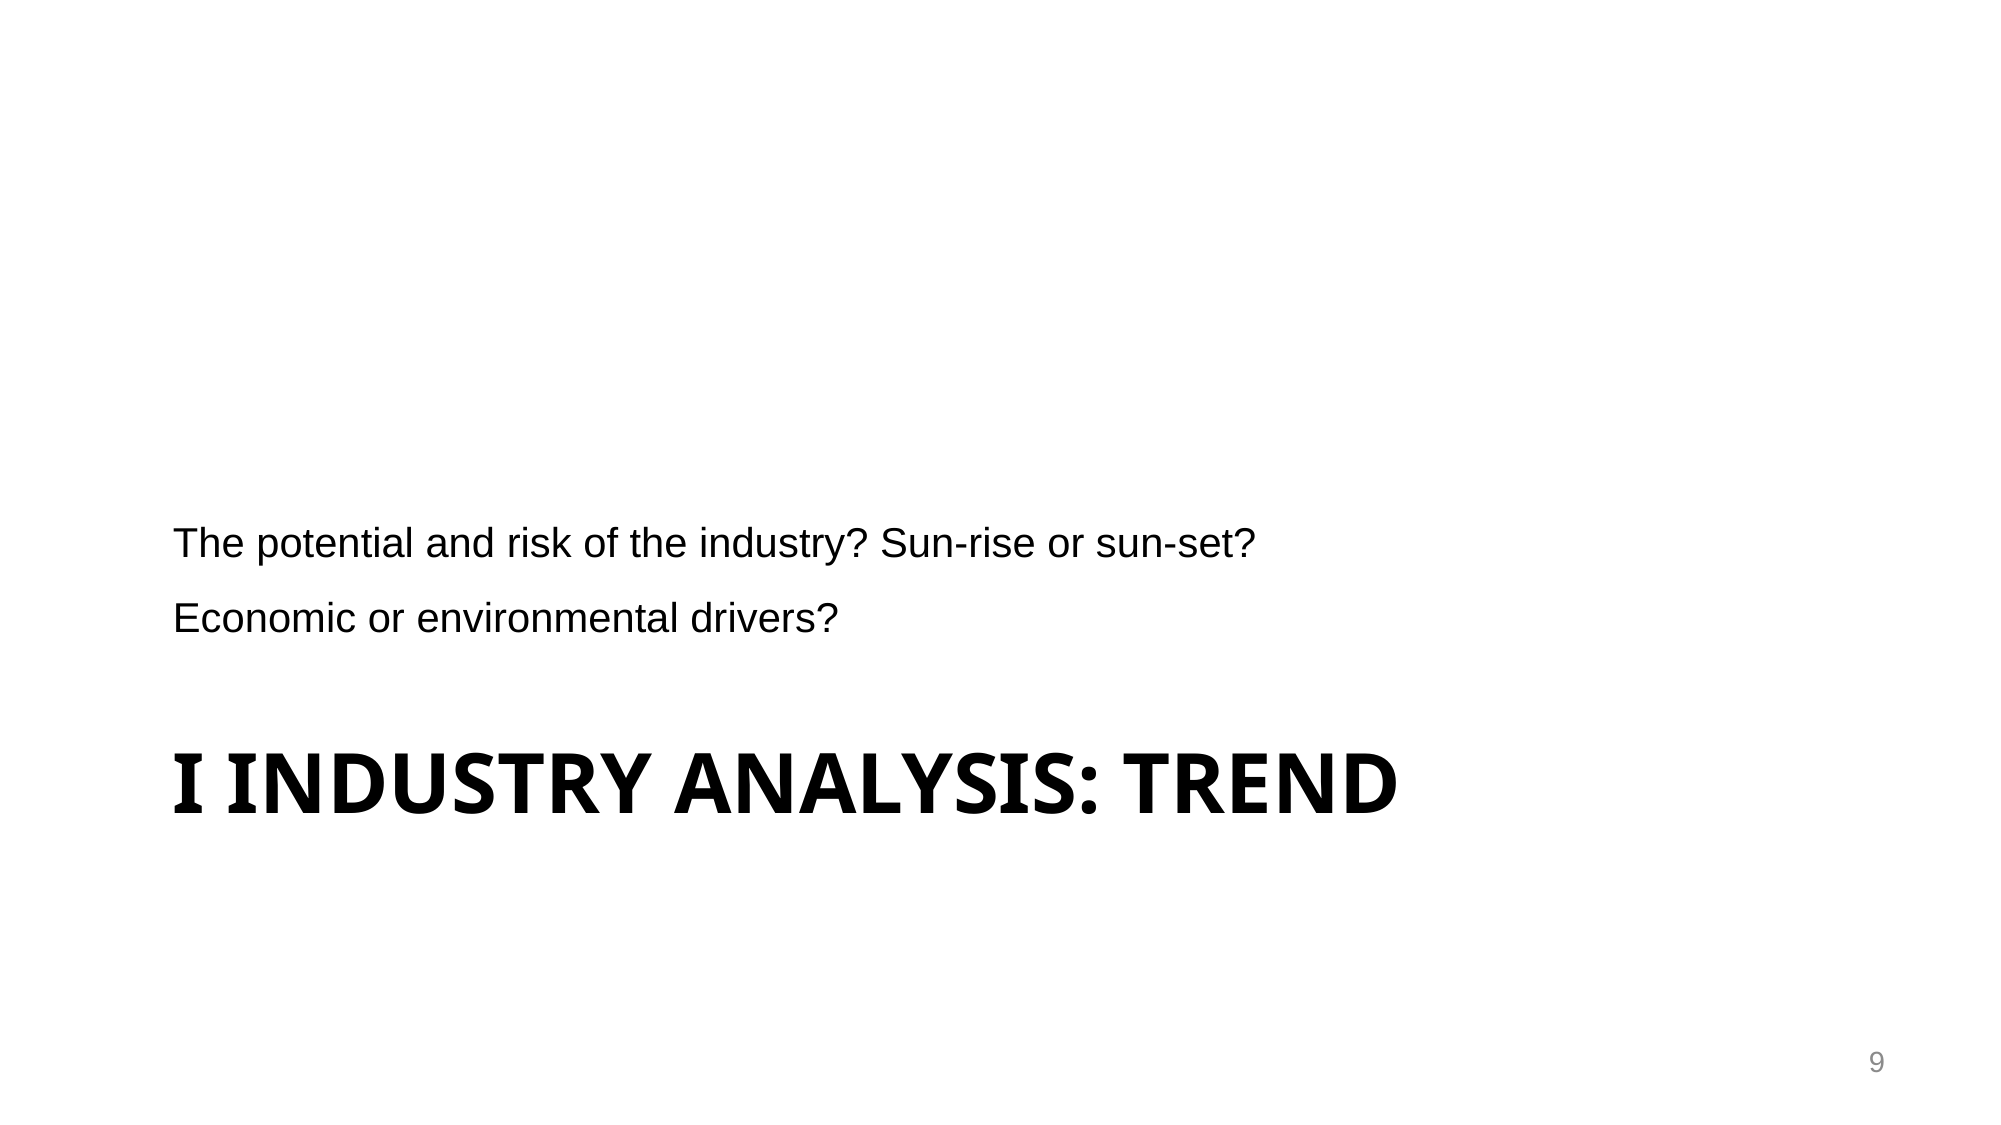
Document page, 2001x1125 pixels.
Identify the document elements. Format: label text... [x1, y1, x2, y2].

title I Industry analysis: Trend [157, 722, 1859, 947]
slide_number 9 [1433, 1036, 1900, 1115]
list The potential and risk of the industry? Sun-rise or sun-set? Economic or environmental drivers? [157, 476, 1454, 724]
